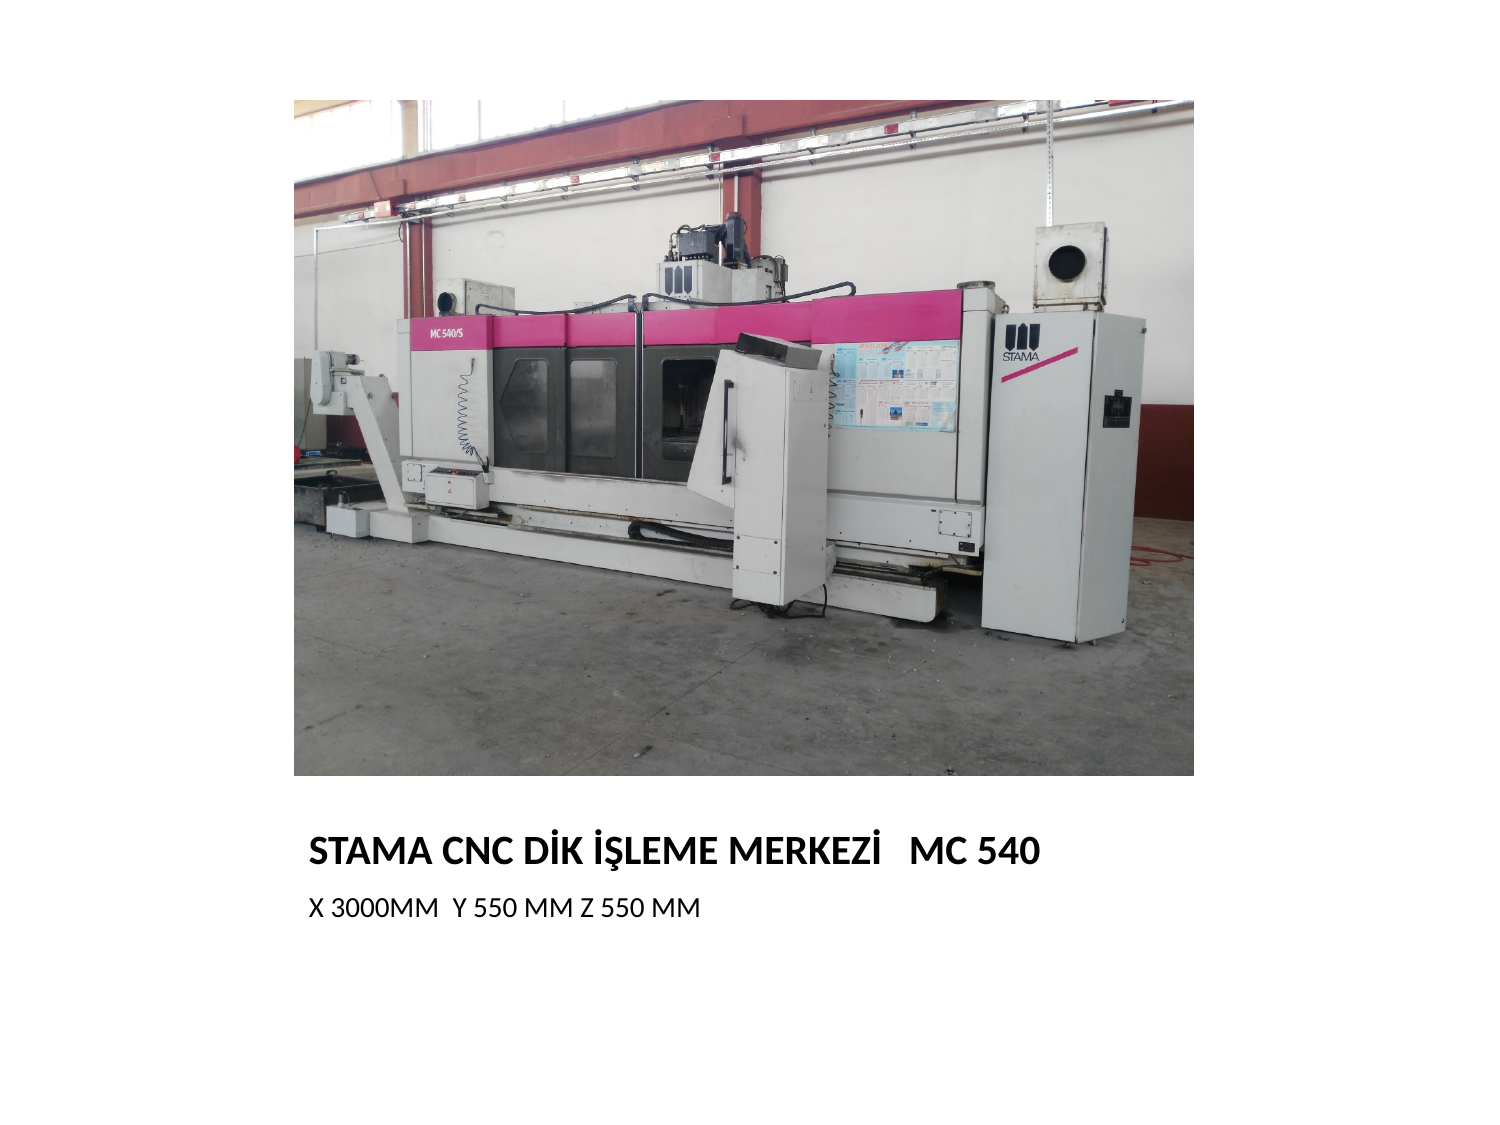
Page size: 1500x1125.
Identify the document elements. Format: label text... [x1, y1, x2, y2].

list X 3000MM Y 550 MM Z 550 MM [294, 880, 1194, 1013]
picture [293, 100, 1195, 776]
title STAMA CNC DİK İŞLEME MERKEZİ MC 540 [294, 787, 1194, 880]
